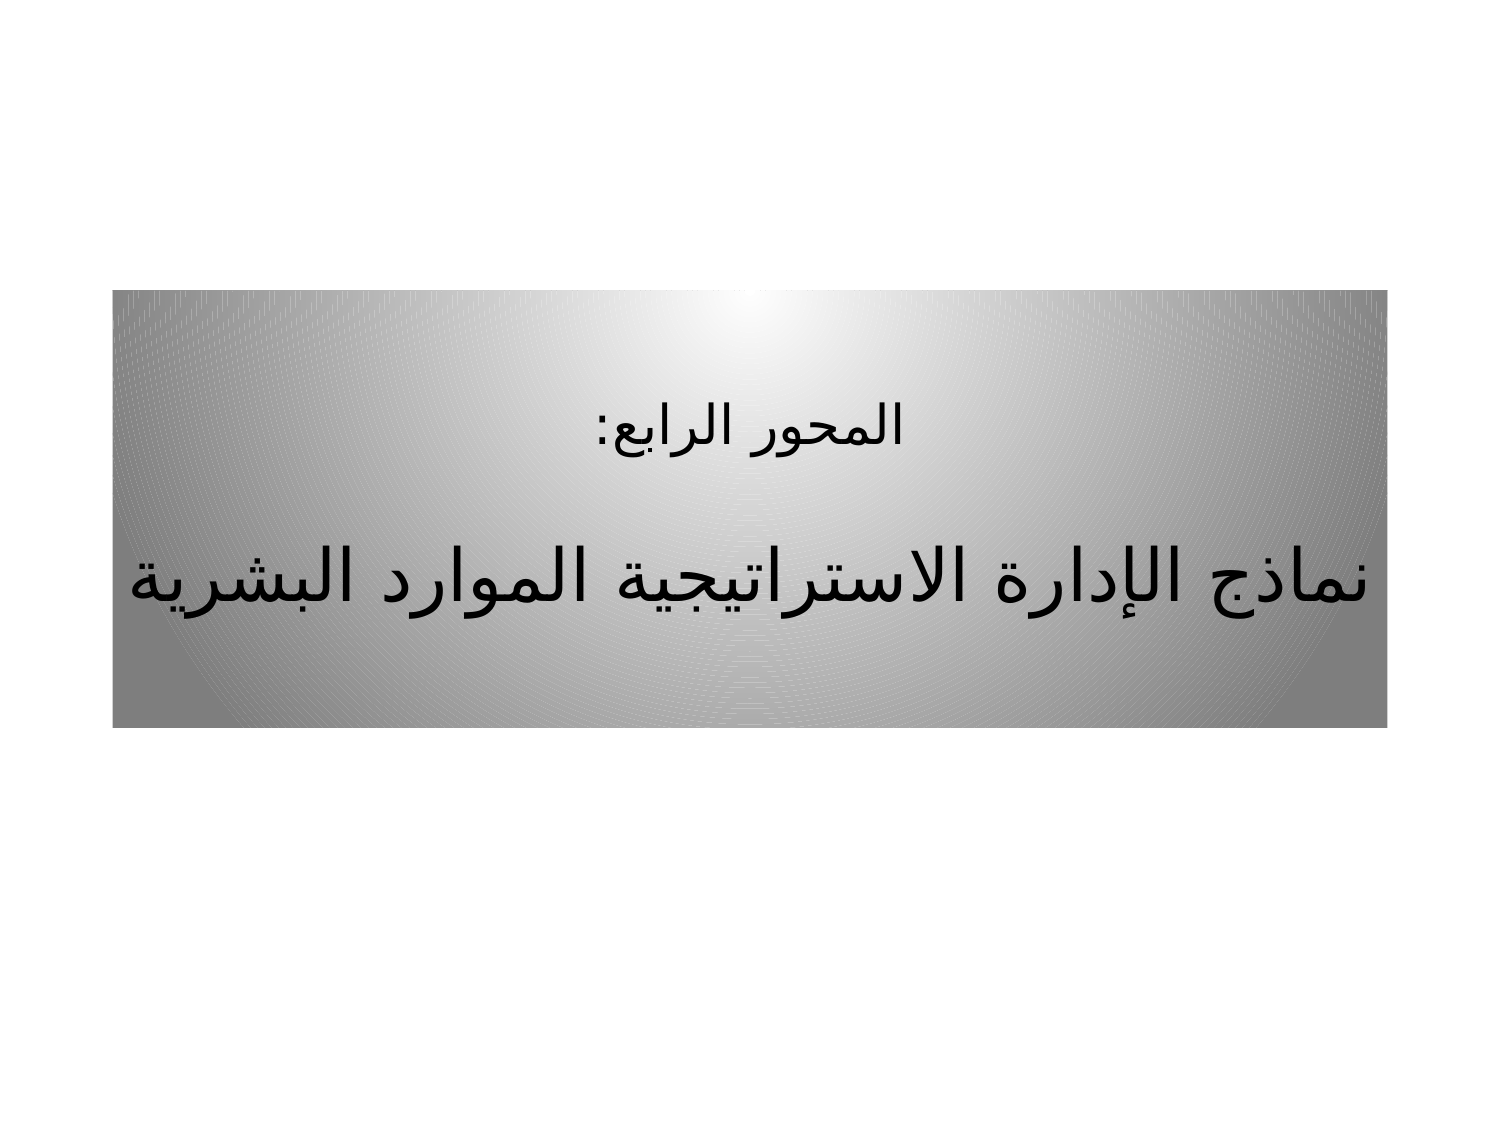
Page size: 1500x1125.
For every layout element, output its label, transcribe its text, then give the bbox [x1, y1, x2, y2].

title المحور الرابع: نماذج الإدارة الاستراتيجية الموارد البشرية [112, 290, 1388, 728]
